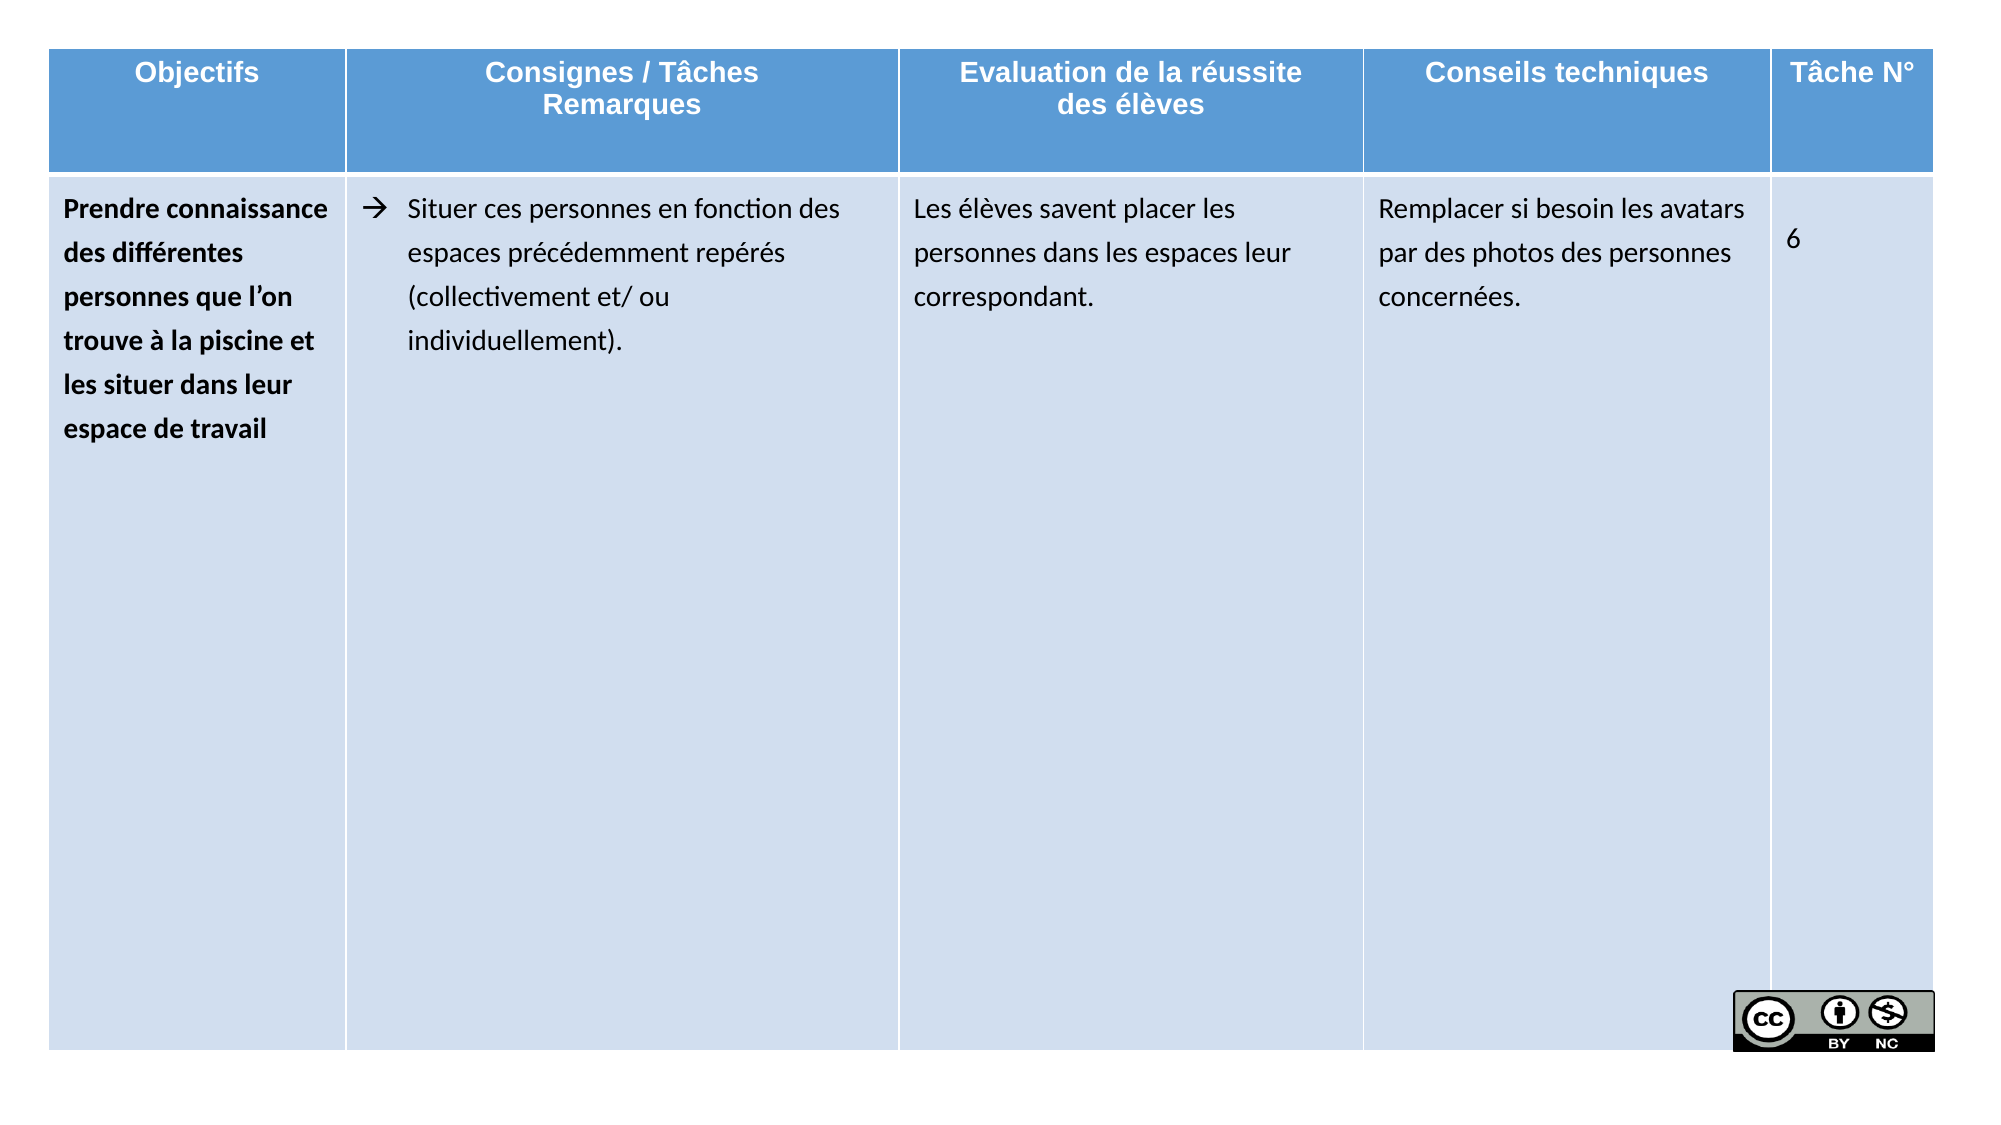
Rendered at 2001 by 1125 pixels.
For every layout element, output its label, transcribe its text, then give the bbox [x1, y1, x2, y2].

table_header Consignes / Tâches Remarques [347, 49, 898, 172]
table_header Conseils techniques [1364, 49, 1770, 172]
table_cell 6 [1772, 177, 1933, 990]
table_header Tâche N° [1772, 49, 1933, 172]
picture [1733, 990, 1935, 1052]
table_cell Remplacer si besoin les avatars par des photos des personnes concernées. [1364, 177, 1770, 1050]
table_cell Prendre connaissance des différentes personnes que l’on trouve à la piscine et les situer dans leur espace de travail [49, 177, 345, 1050]
table_header Evaluation de la réussite des élèves [900, 49, 1363, 172]
table_cell Les élèves savent placer les personnes dans les espaces leur correspondant. [900, 177, 1363, 1050]
table_cell Situer ces personnes en fonction des espaces précédemment repérés (collectivement et/ ou individuellement). [347, 177, 898, 1050]
table_header Objectifs [49, 49, 345, 172]
